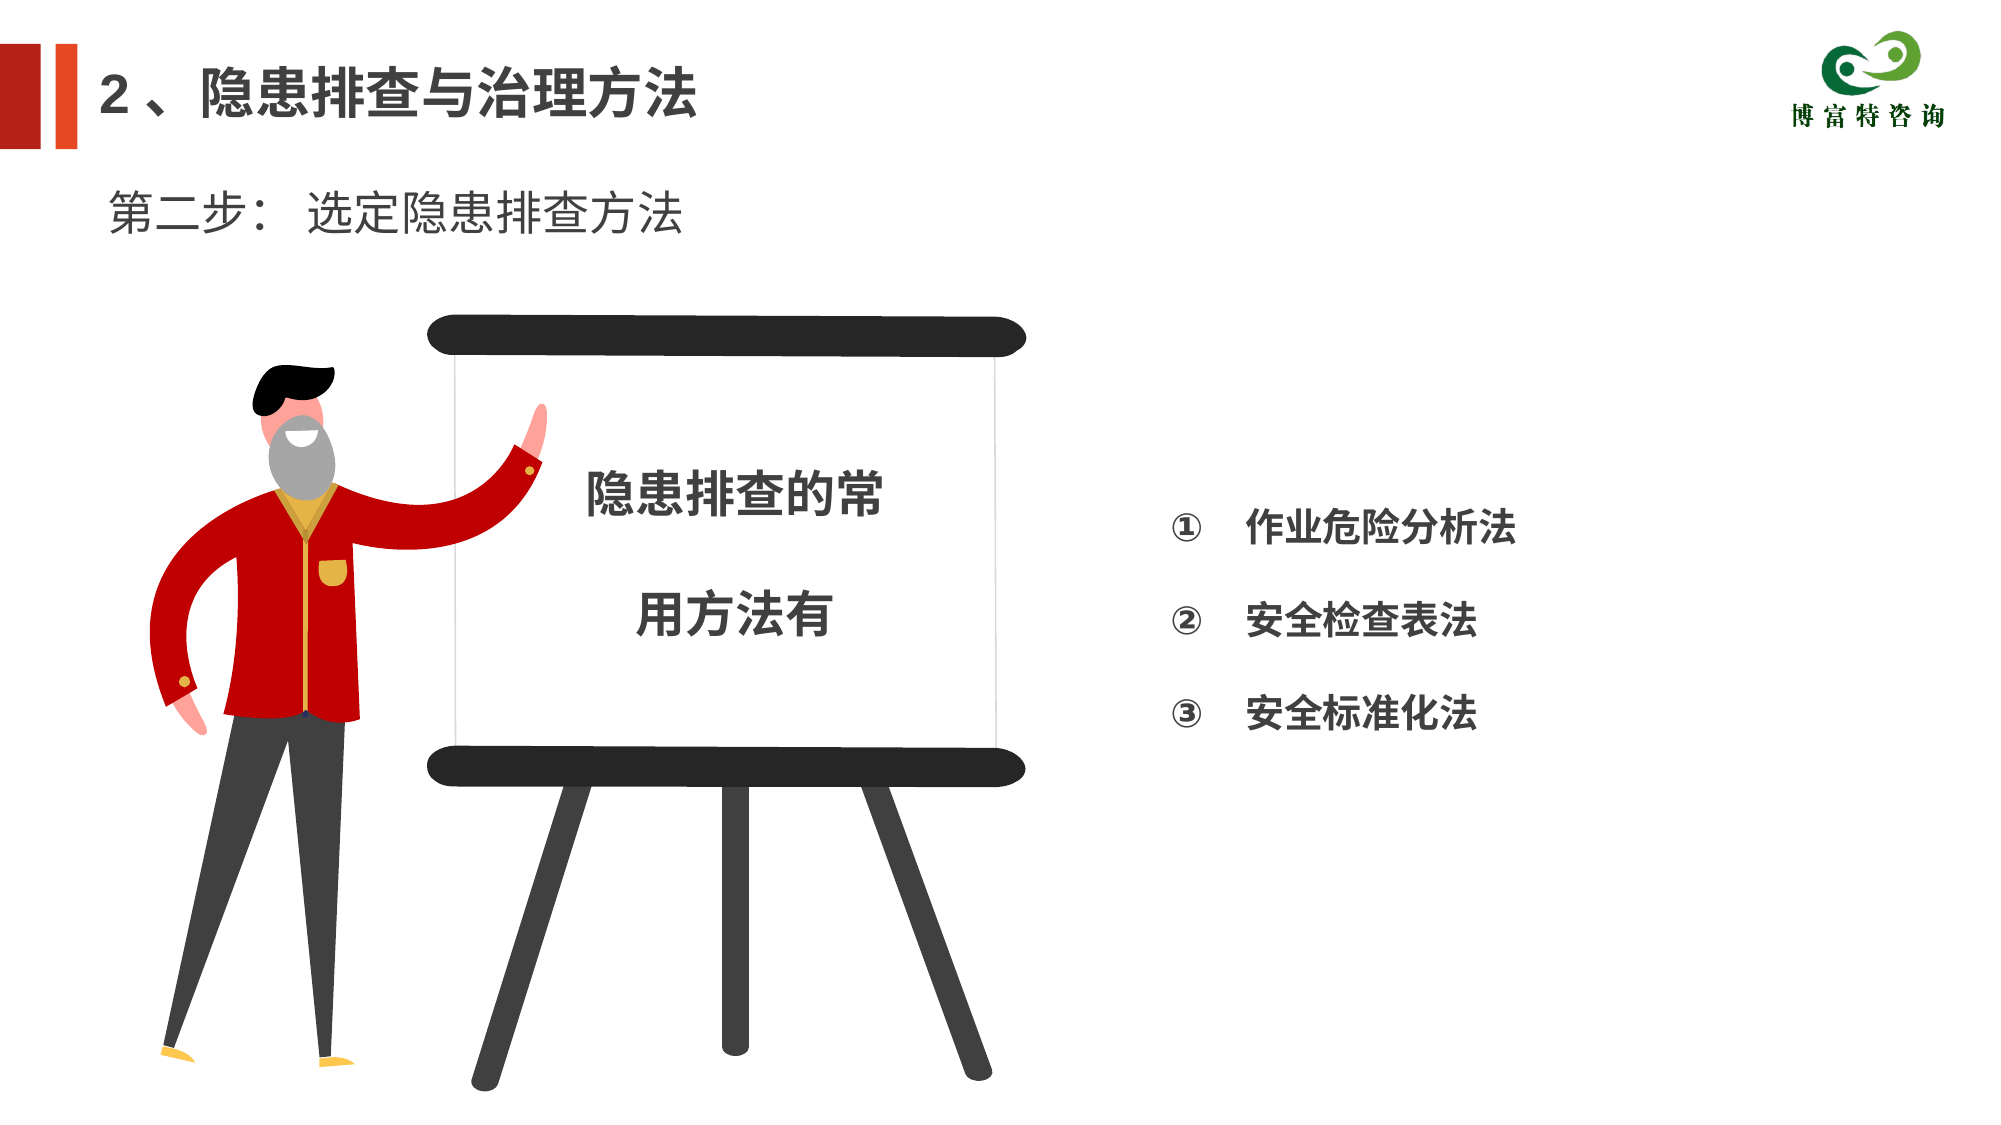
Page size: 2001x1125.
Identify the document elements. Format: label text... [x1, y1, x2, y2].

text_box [426, 314, 1027, 1093]
text_box 2、隐患排查与治理方法 [85, 50, 715, 133]
text_box 第二步： 选定隐患排查方法 [92, 175, 1225, 247]
picture [1772, 30, 1969, 131]
text_box 作业危险分析法 安全检查表法 安全标准化法 [1155, 448, 1663, 743]
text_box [94, 364, 549, 1068]
